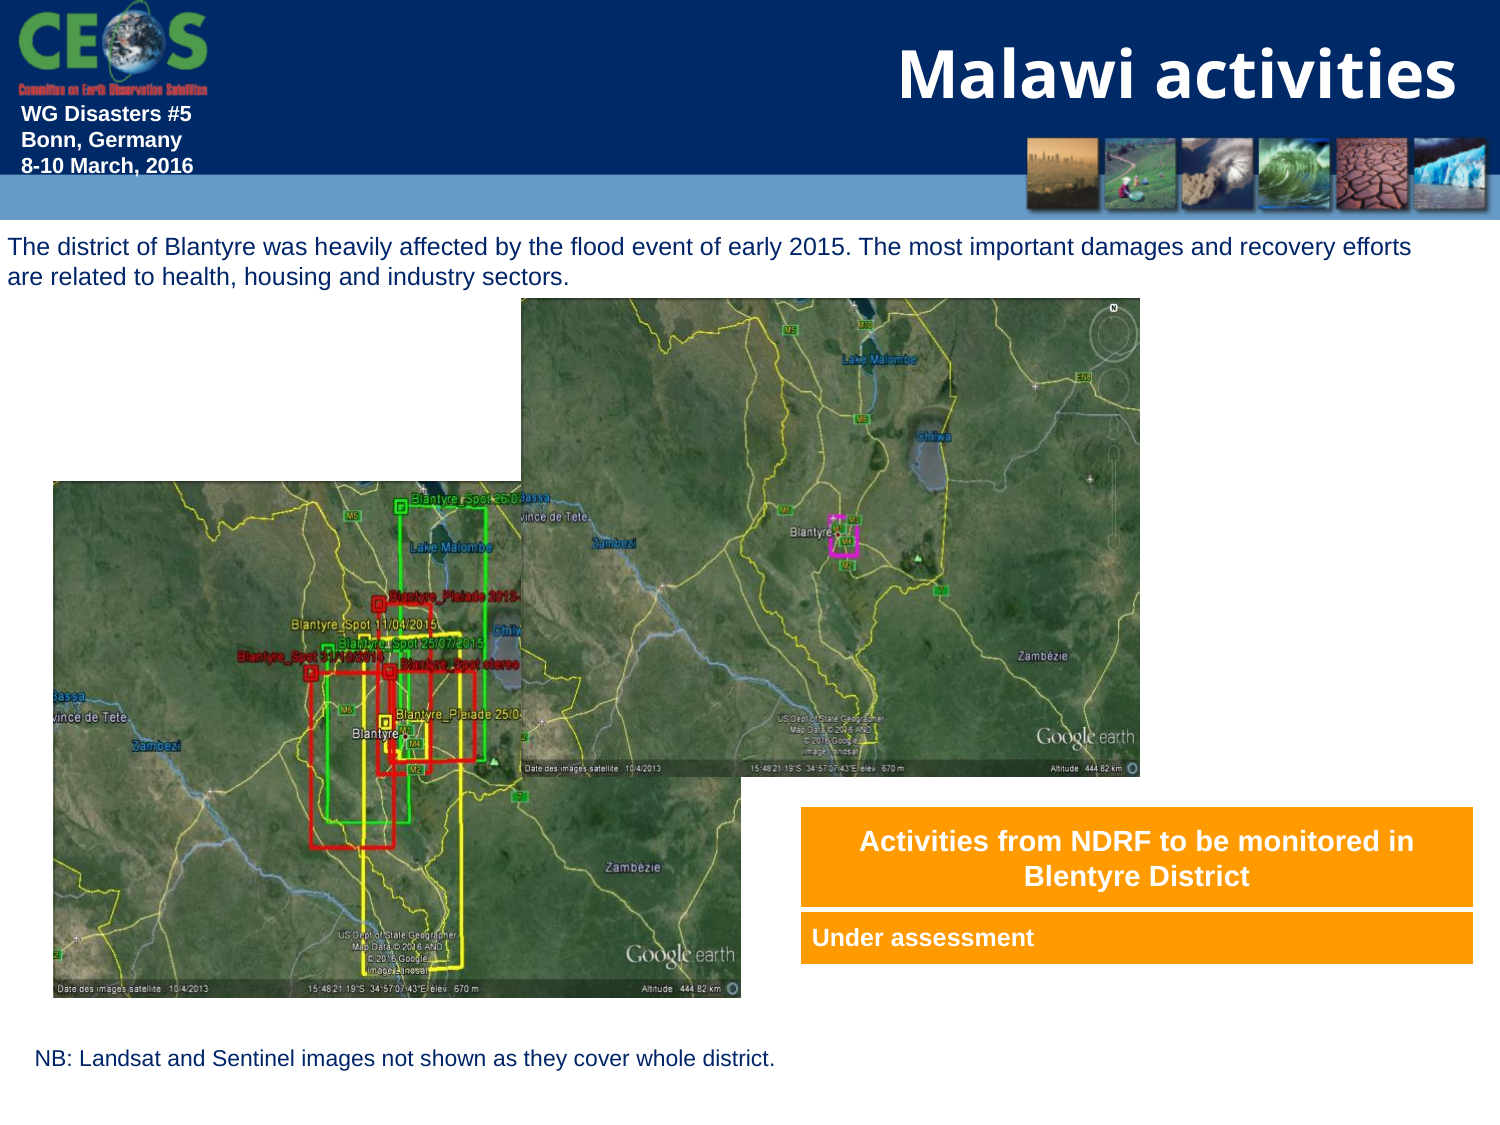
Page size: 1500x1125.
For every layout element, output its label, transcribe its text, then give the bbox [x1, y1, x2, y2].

title Malawi activities [336, 30, 1474, 114]
text_box NB: Landsat and Sentinel images not shown as they cover whole district. [19, 1035, 801, 1078]
table_cell Under assessment [801, 912, 1473, 964]
text_box The district of Blantyre was heavily affected by the flood event of early 2015. The most important damages and recovery efforts are related to health, housing and industry sectors. [0, 223, 1473, 298]
picture [52, 298, 1140, 998]
picture [0, 0, 1500, 220]
table_header Activities from NDRF to be monitored in Blentyre District [801, 807, 1473, 907]
